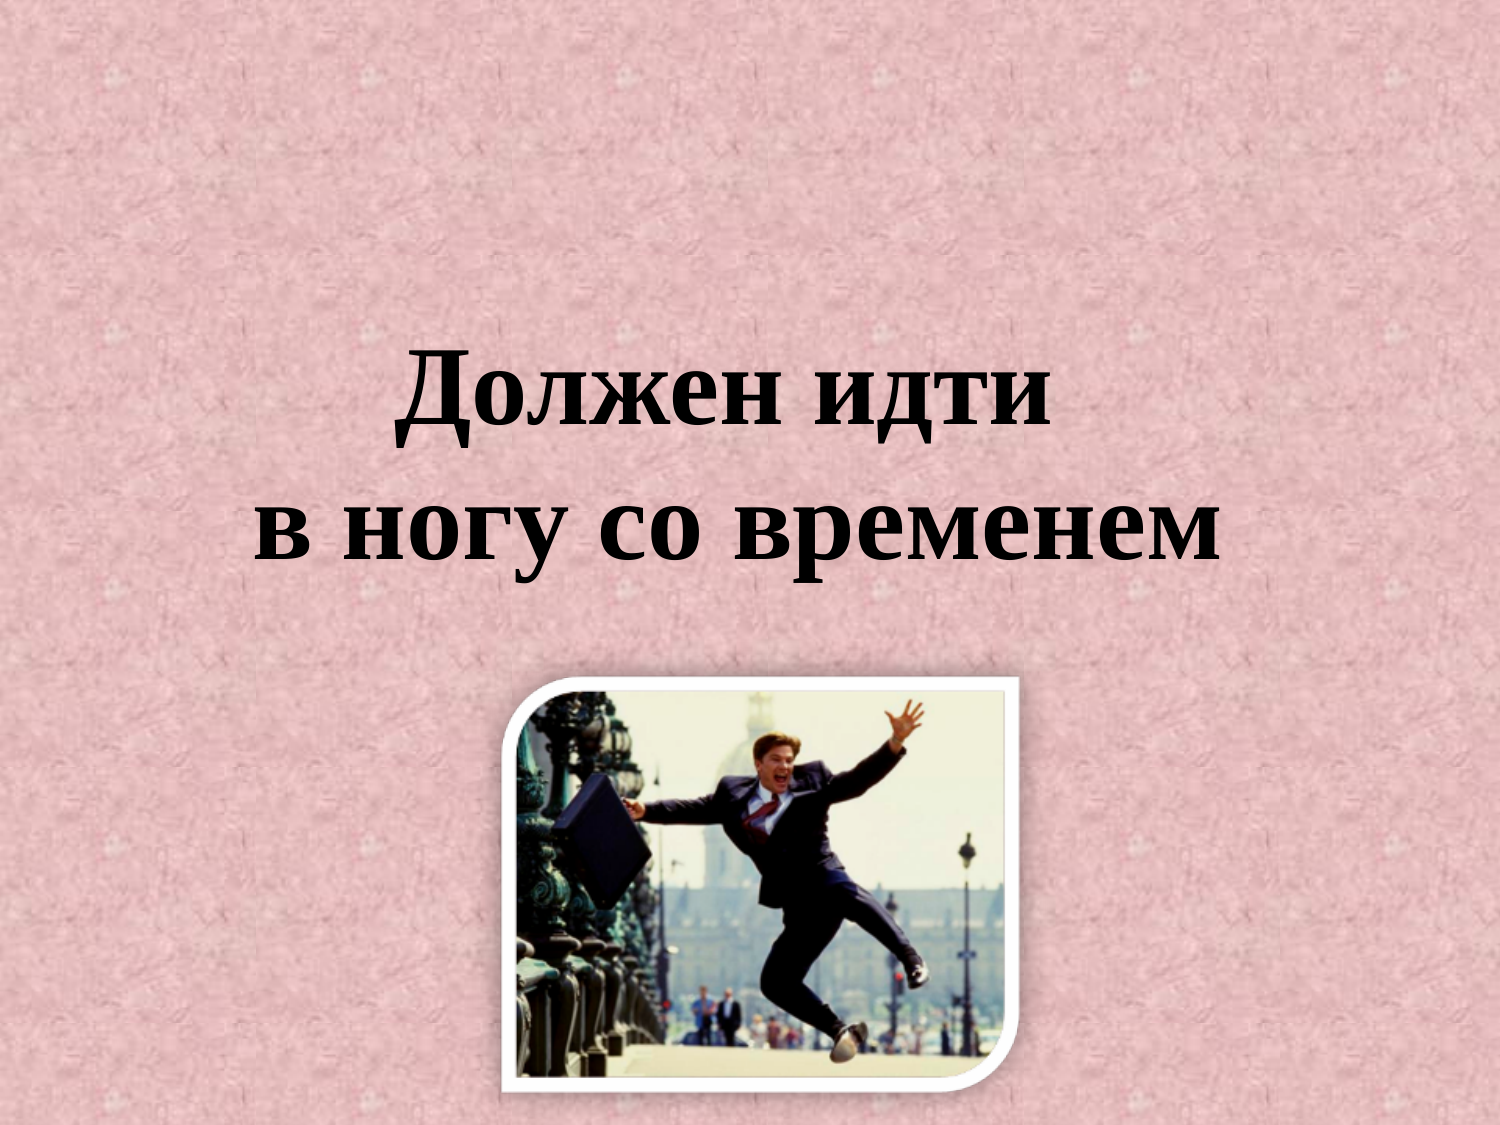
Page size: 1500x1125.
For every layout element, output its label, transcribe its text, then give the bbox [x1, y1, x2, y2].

picture [0, 0, 1500, 1125]
text_box Должен идти в ногу со временем [210, 304, 1266, 590]
